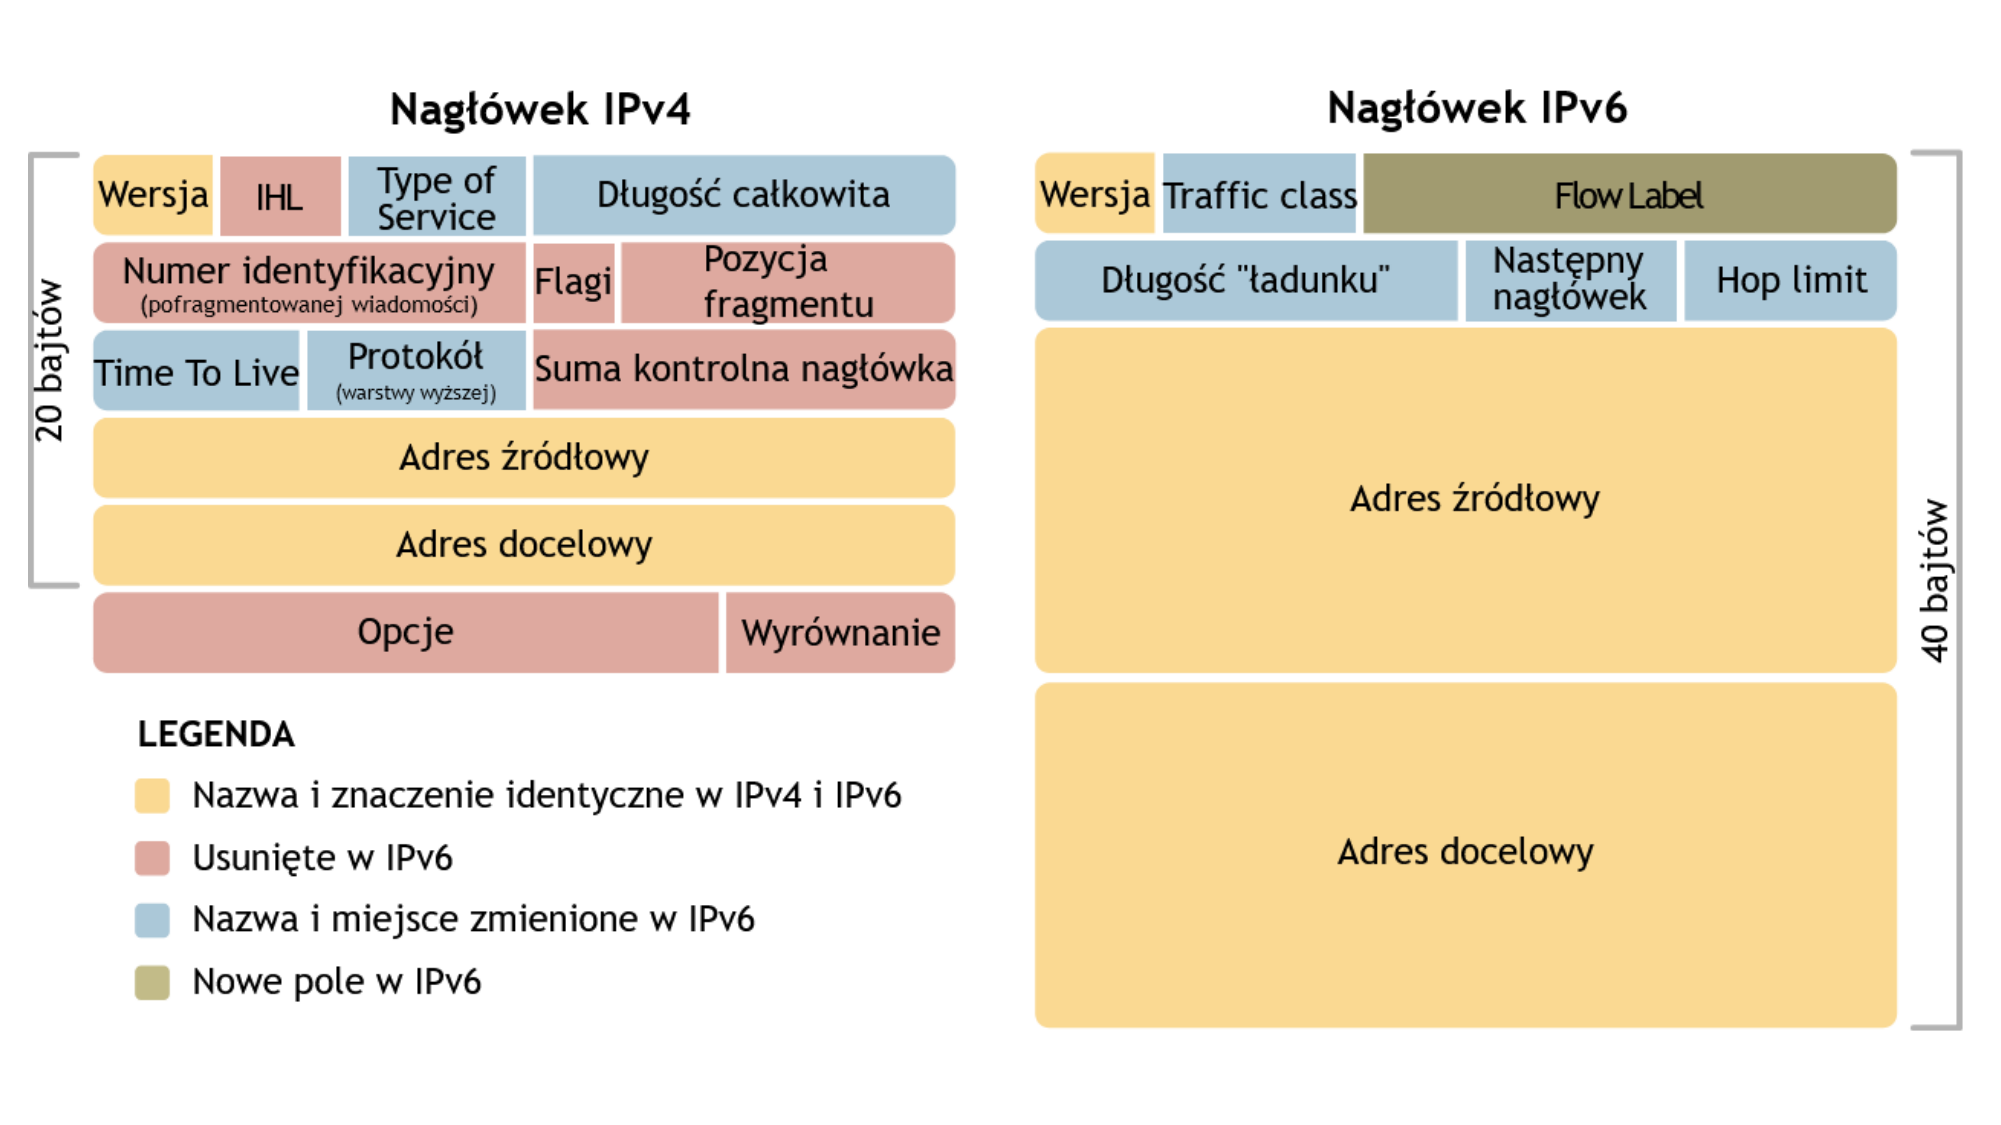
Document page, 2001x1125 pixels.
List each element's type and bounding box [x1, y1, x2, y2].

picture [28, 88, 1972, 1037]
